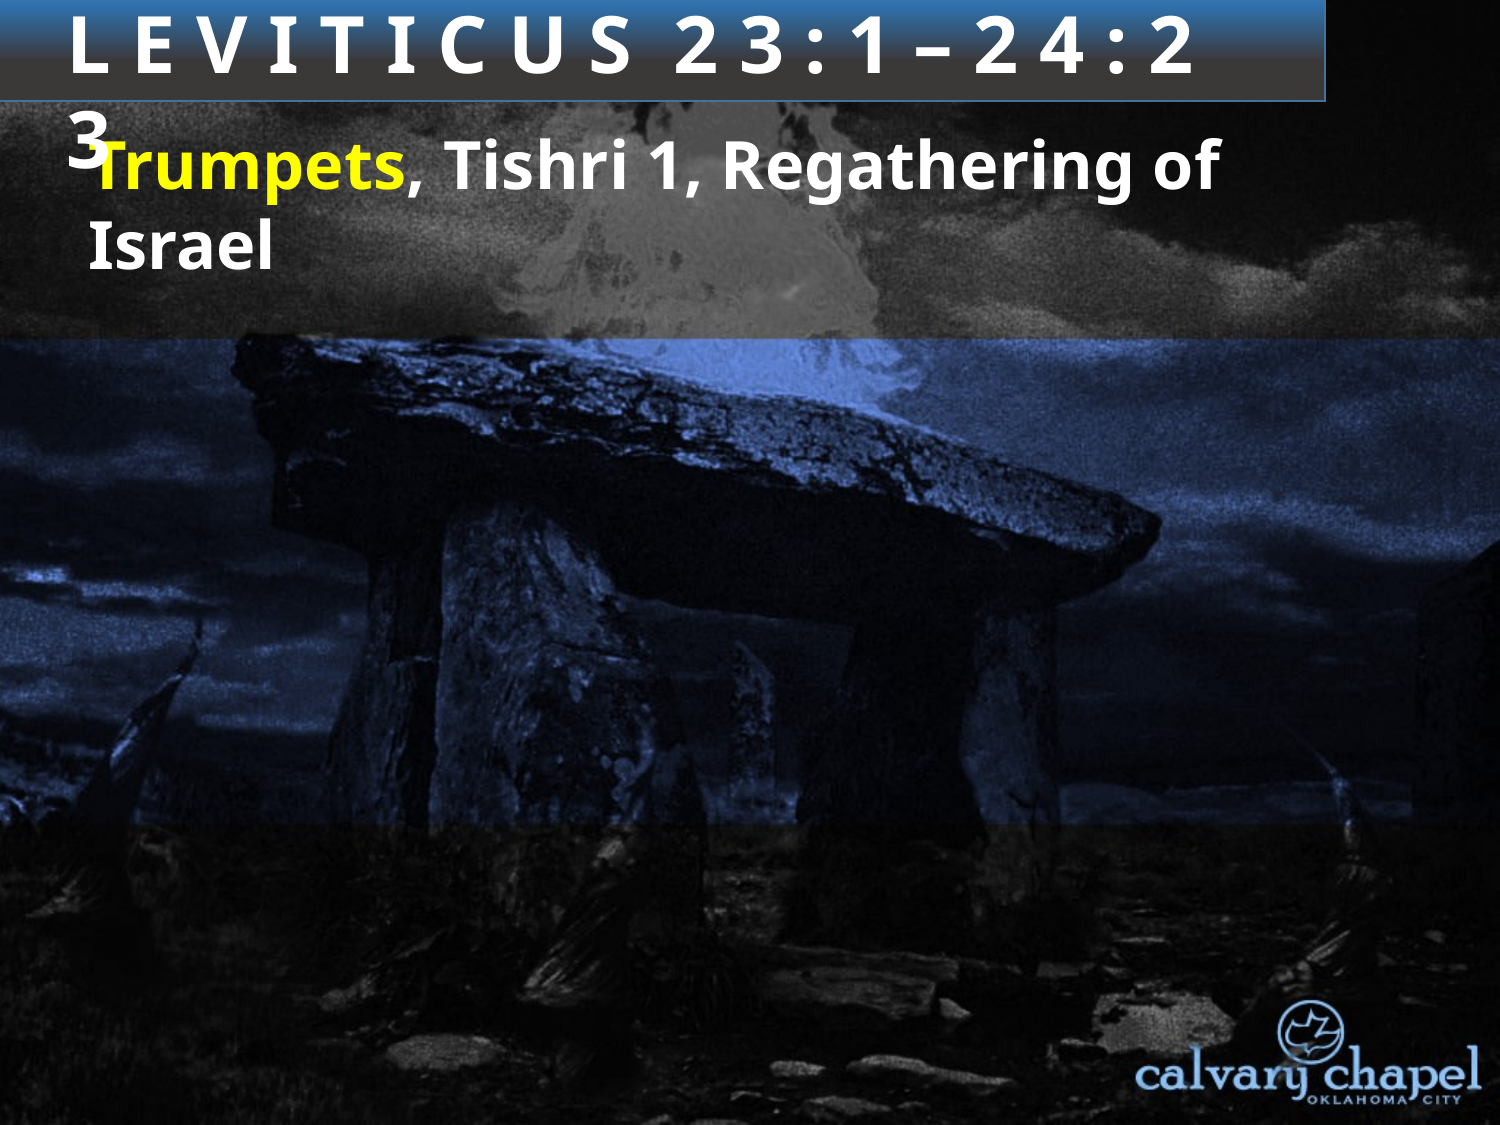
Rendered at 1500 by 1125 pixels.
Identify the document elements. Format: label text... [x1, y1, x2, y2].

picture [0, 0, 1500, 1125]
text_box Trumpets, Tishri 1, Regathering of Israel [73, 115, 1427, 291]
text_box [0, 0, 1325, 101]
